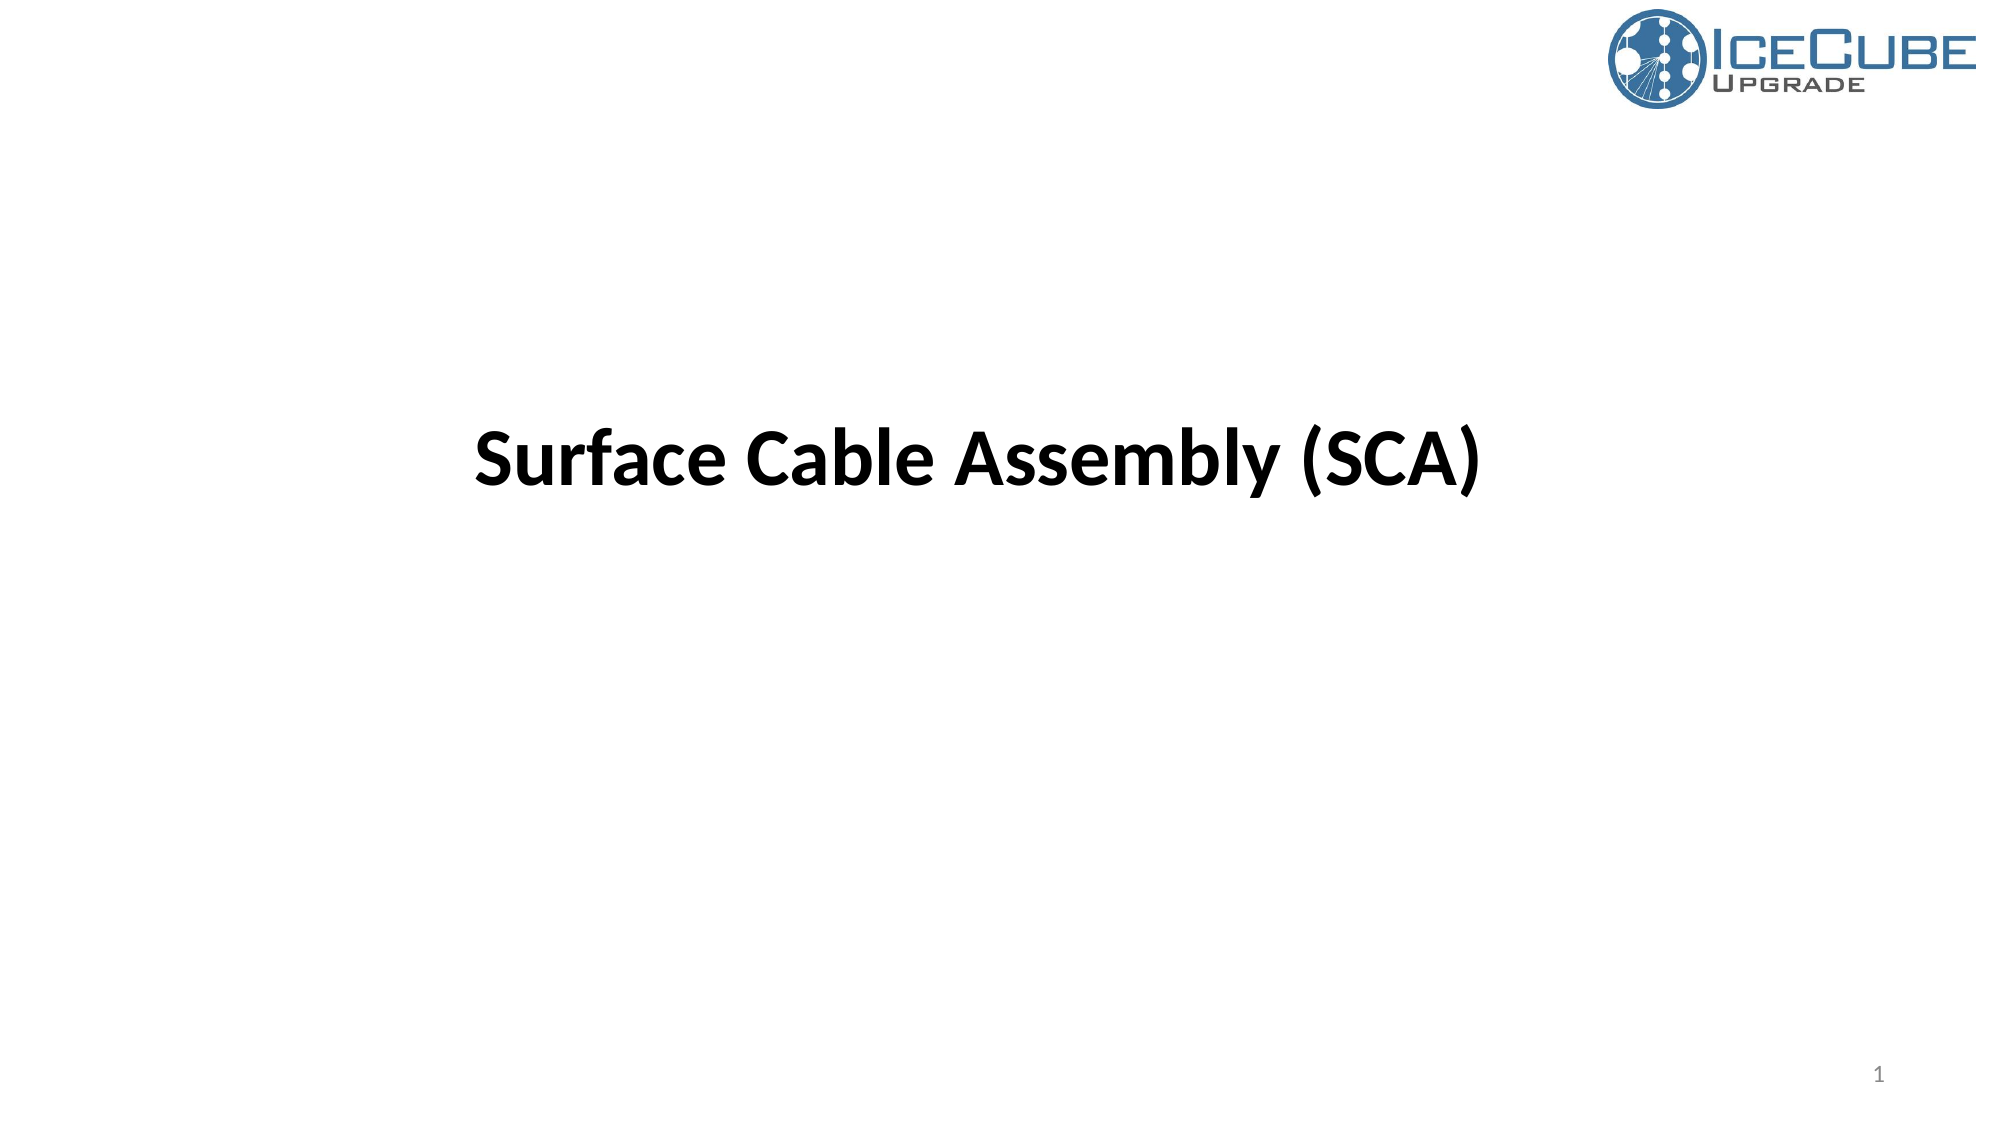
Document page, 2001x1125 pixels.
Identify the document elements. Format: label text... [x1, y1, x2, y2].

picture [1608, 9, 1976, 109]
slide_number 1 [1433, 1042, 1900, 1103]
title Surface Cable Assembly (SCA) [341, 398, 1617, 506]
